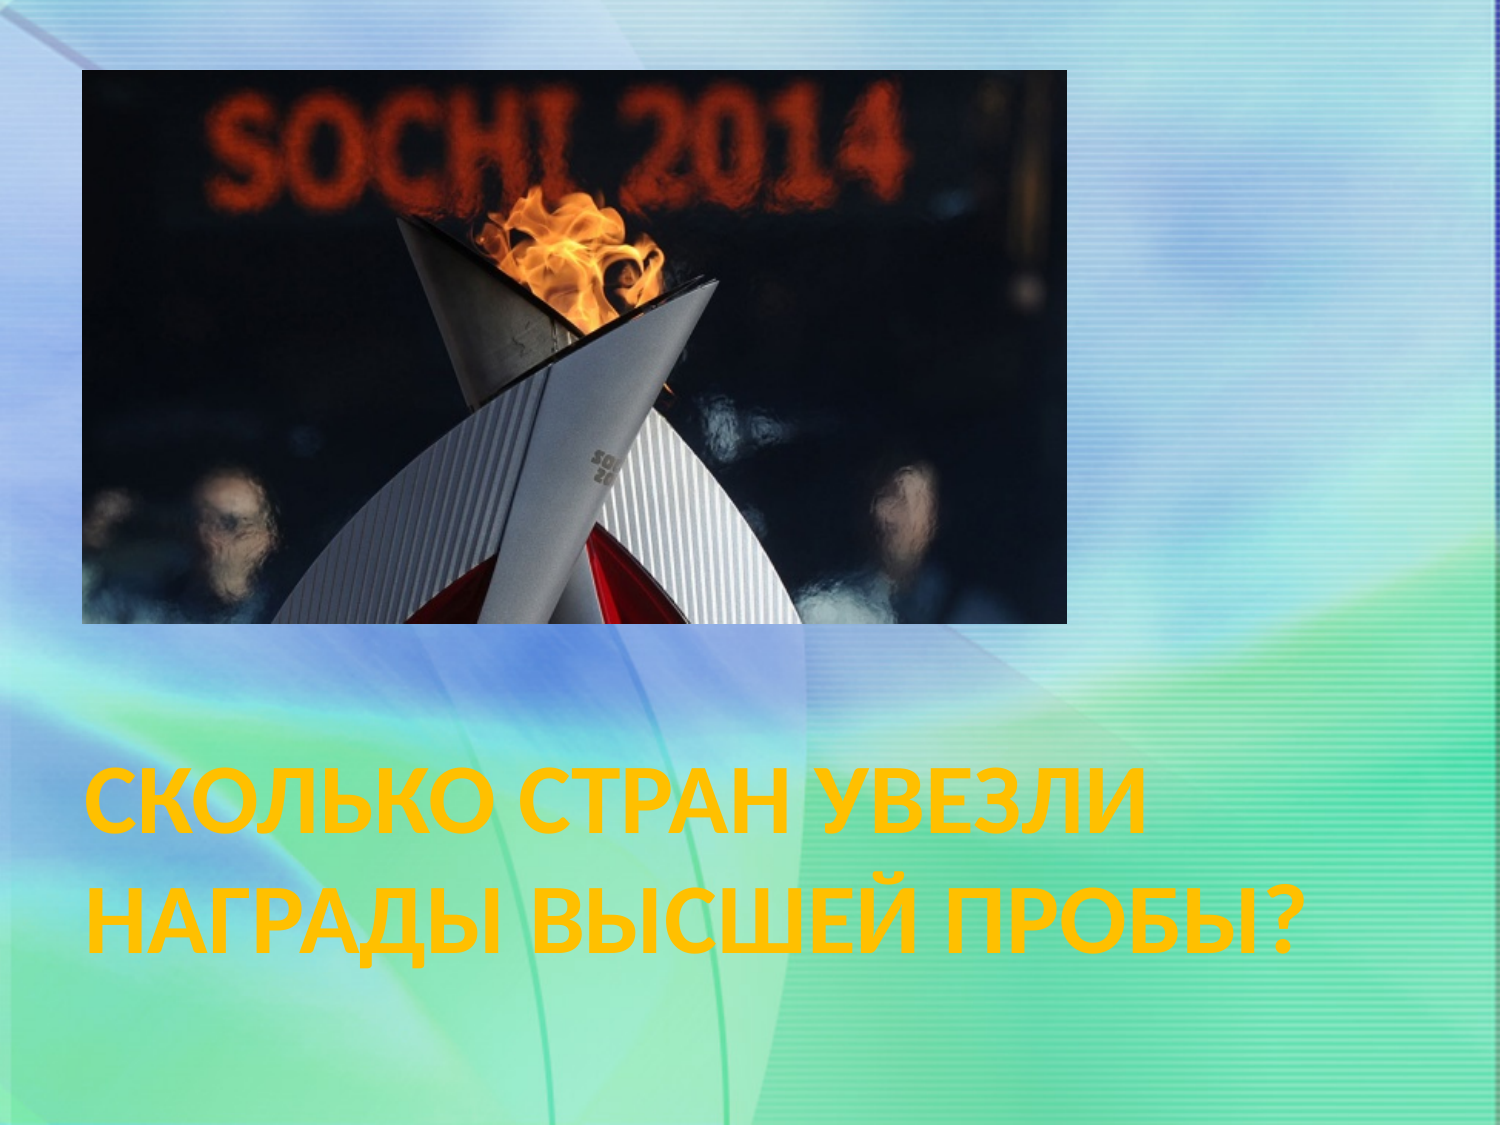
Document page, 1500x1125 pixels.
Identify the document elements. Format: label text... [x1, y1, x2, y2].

picture [0, 0, 1500, 1125]
text_box СКОЛЬКО СТРАН УВЕЗЛИ НАГРАДЫ ВЫСШЕЙ ПРОБЫ? [70, 726, 1395, 982]
